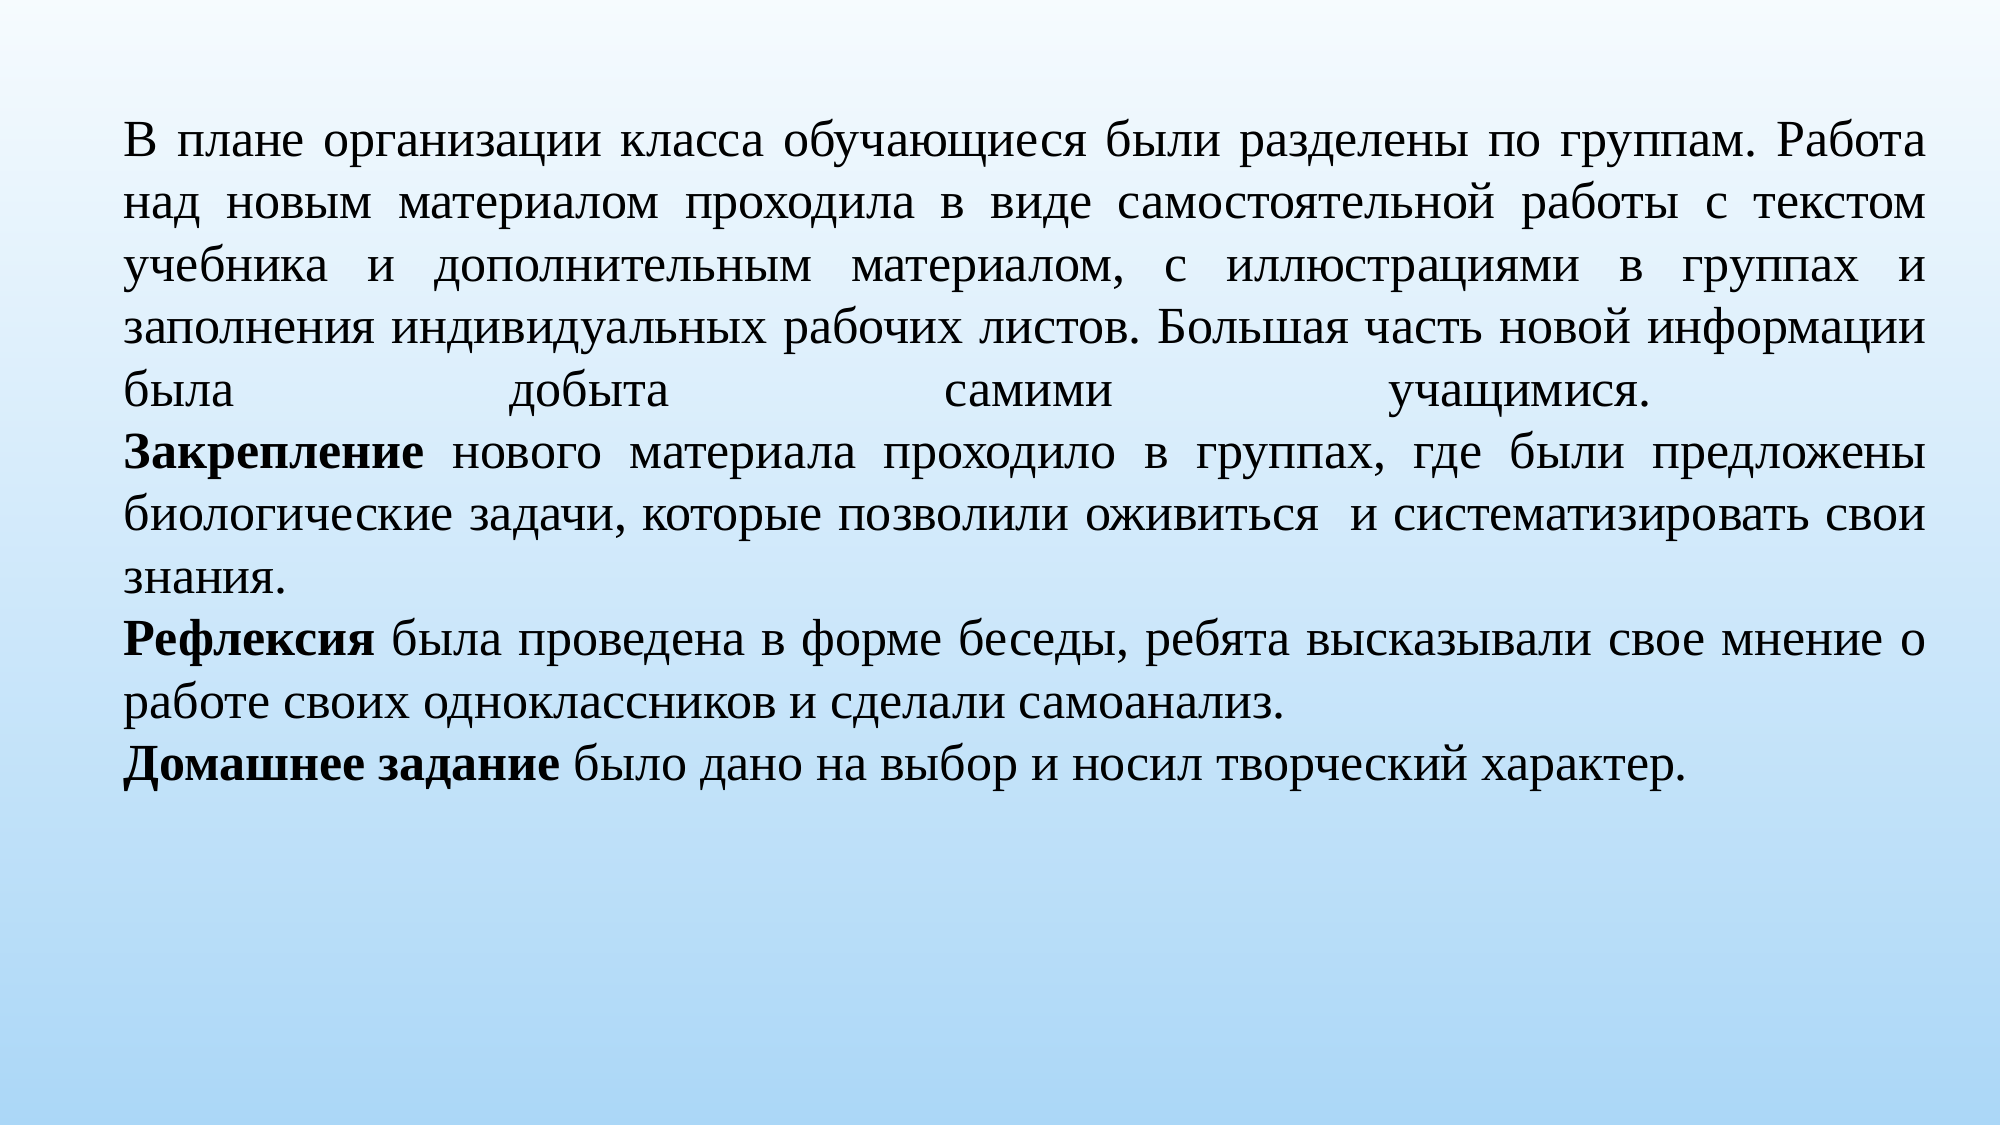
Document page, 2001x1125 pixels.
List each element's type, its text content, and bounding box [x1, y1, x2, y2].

text_box В плане организации класса обучающиеся были разделены по группам. Работа над новым материалом проходила в виде самостоятельной работы с текстом учебника и дополнительным материалом, с иллюстрациями в группах и заполнения индивидуальных рабочих листов. Большая часть новой информации была добыта самими учащимися. Закрепление нового материала проходило в группах, где были предложены биологические задачи, которые позволили оживиться и систематизировать свои знания. Рефлексия была проведена в форме беседы, ребята высказывали свое мнение о работе своих одноклассников и сделали самоанализ. Домашнее задание было дано на выбор и носил творческий характер. [109, 96, 1943, 799]
